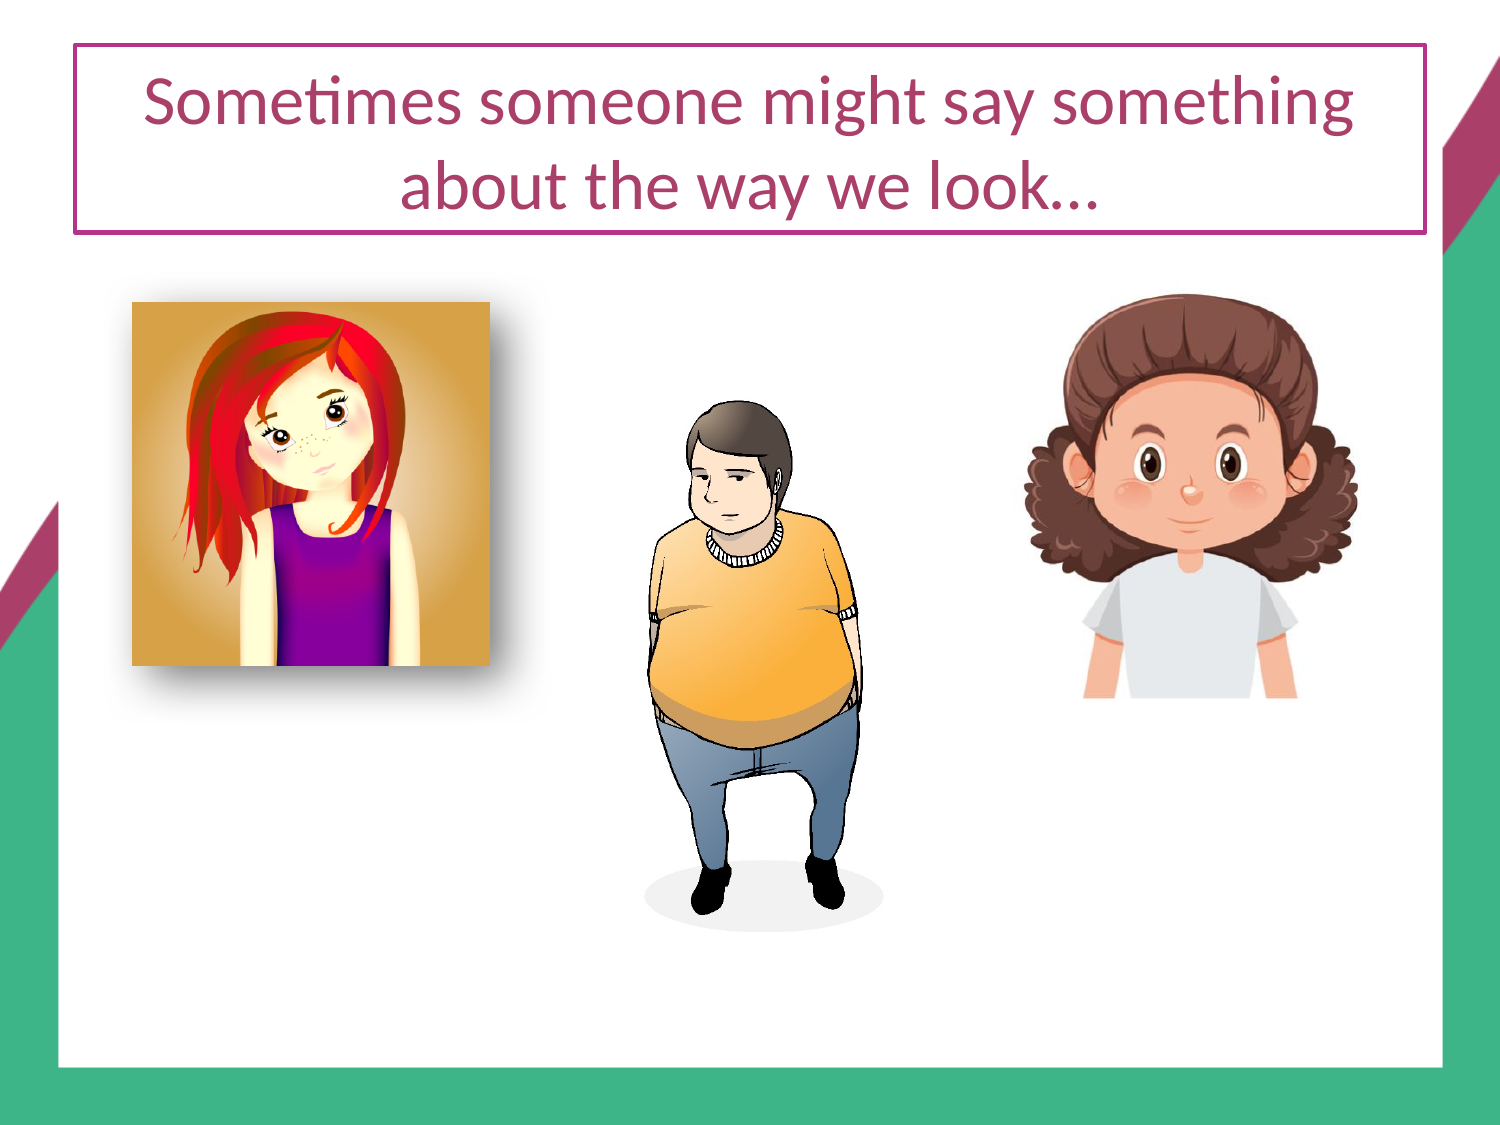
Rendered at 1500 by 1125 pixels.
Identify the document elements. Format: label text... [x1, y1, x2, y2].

title Sometimes someone might say something about the way we look… [73, 43, 1427, 235]
picture [0, 0, 1500, 1125]
